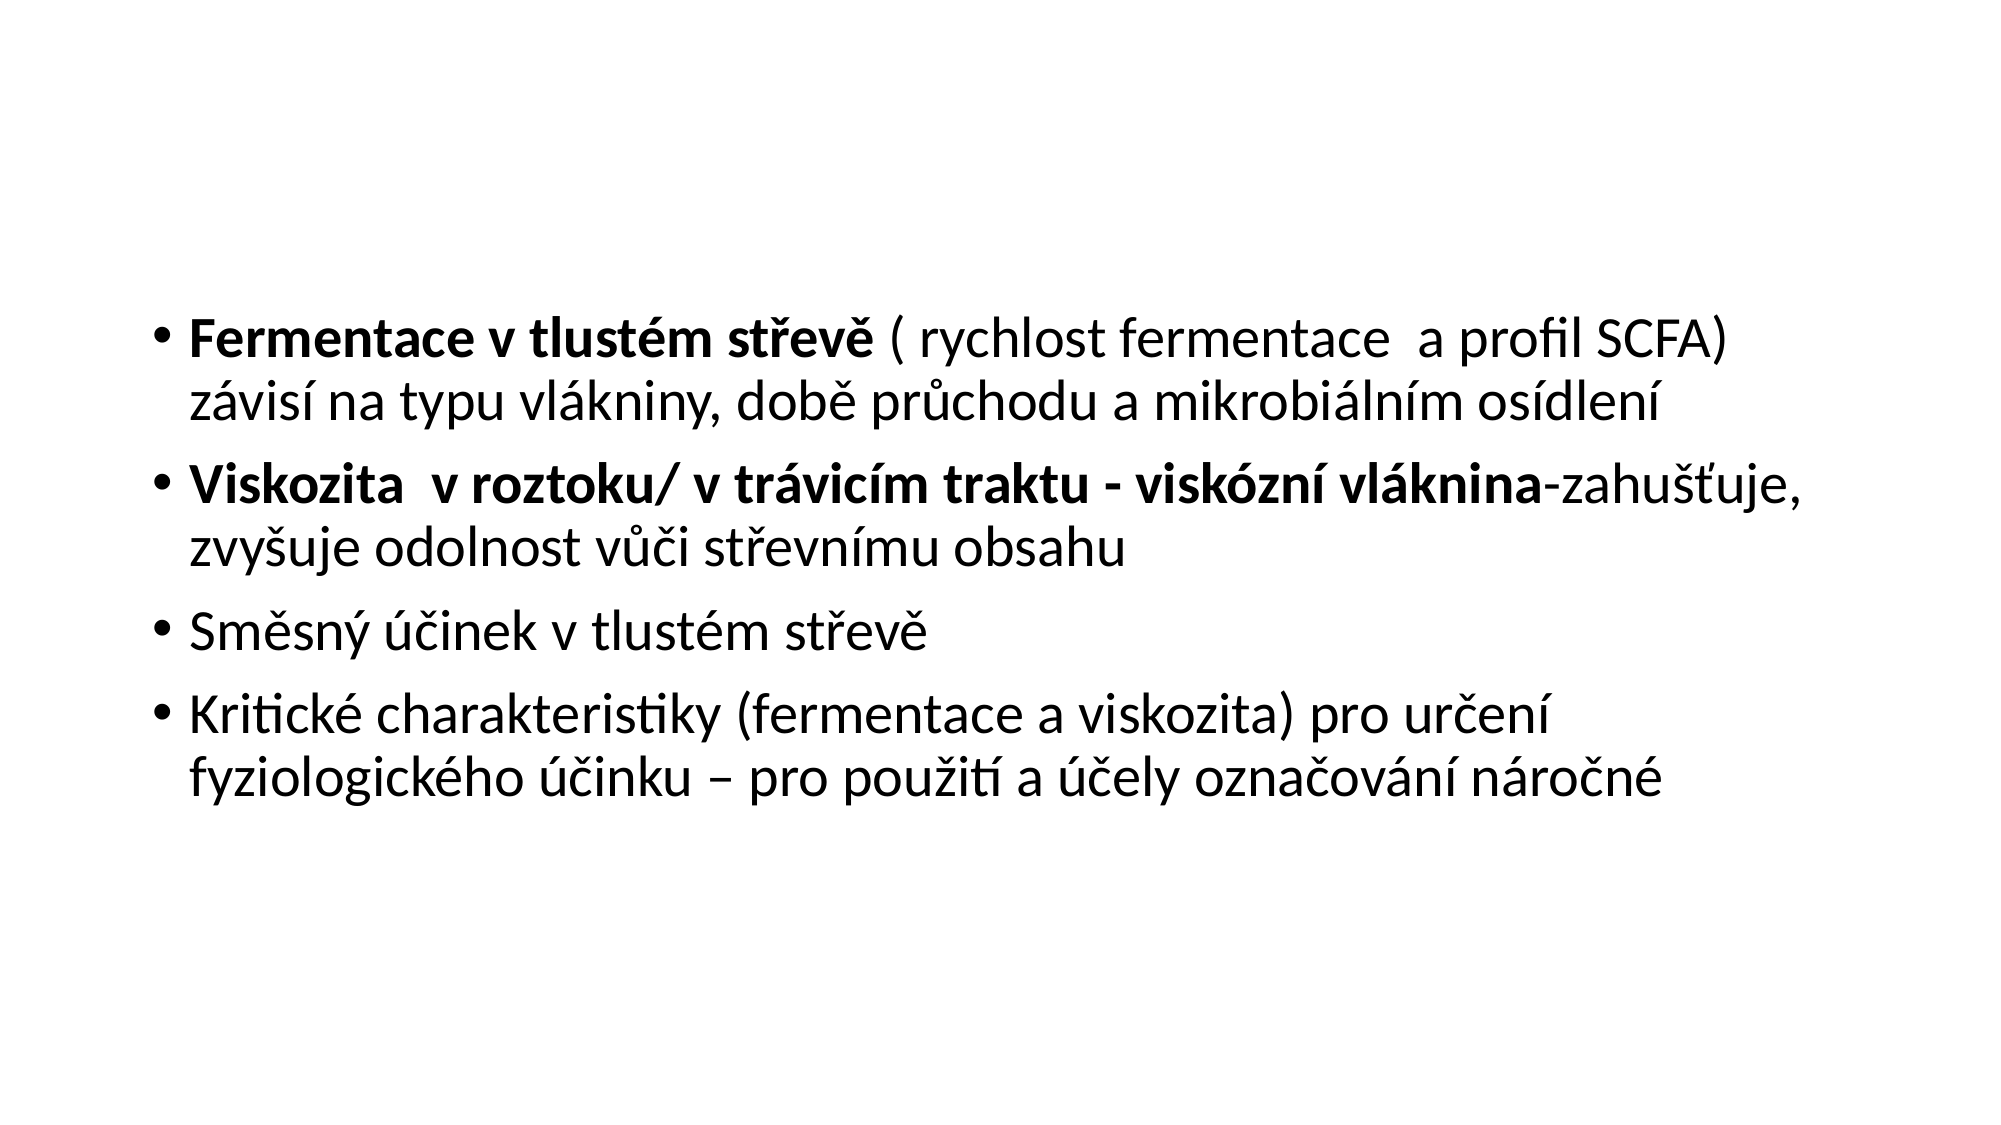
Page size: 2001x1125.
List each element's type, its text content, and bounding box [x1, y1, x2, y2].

list Fermentace v tlustém střevě ( rychlost fermentace a profil SCFA) závisí na typu vlákniny, době průchodu a mikrobiálním osídlení Viskozita v roztoku/ v trávicím traktu - viskózní vláknina-zahušťuje, zvyšuje odolnost vůči střevnímu obsahu Směsný účinek v tlustém střevě Kritické charakteristiky (fermentace a viskozita) pro určení fyziologického účinku – pro použití a účely označování náročné [137, 299, 1863, 1014]
